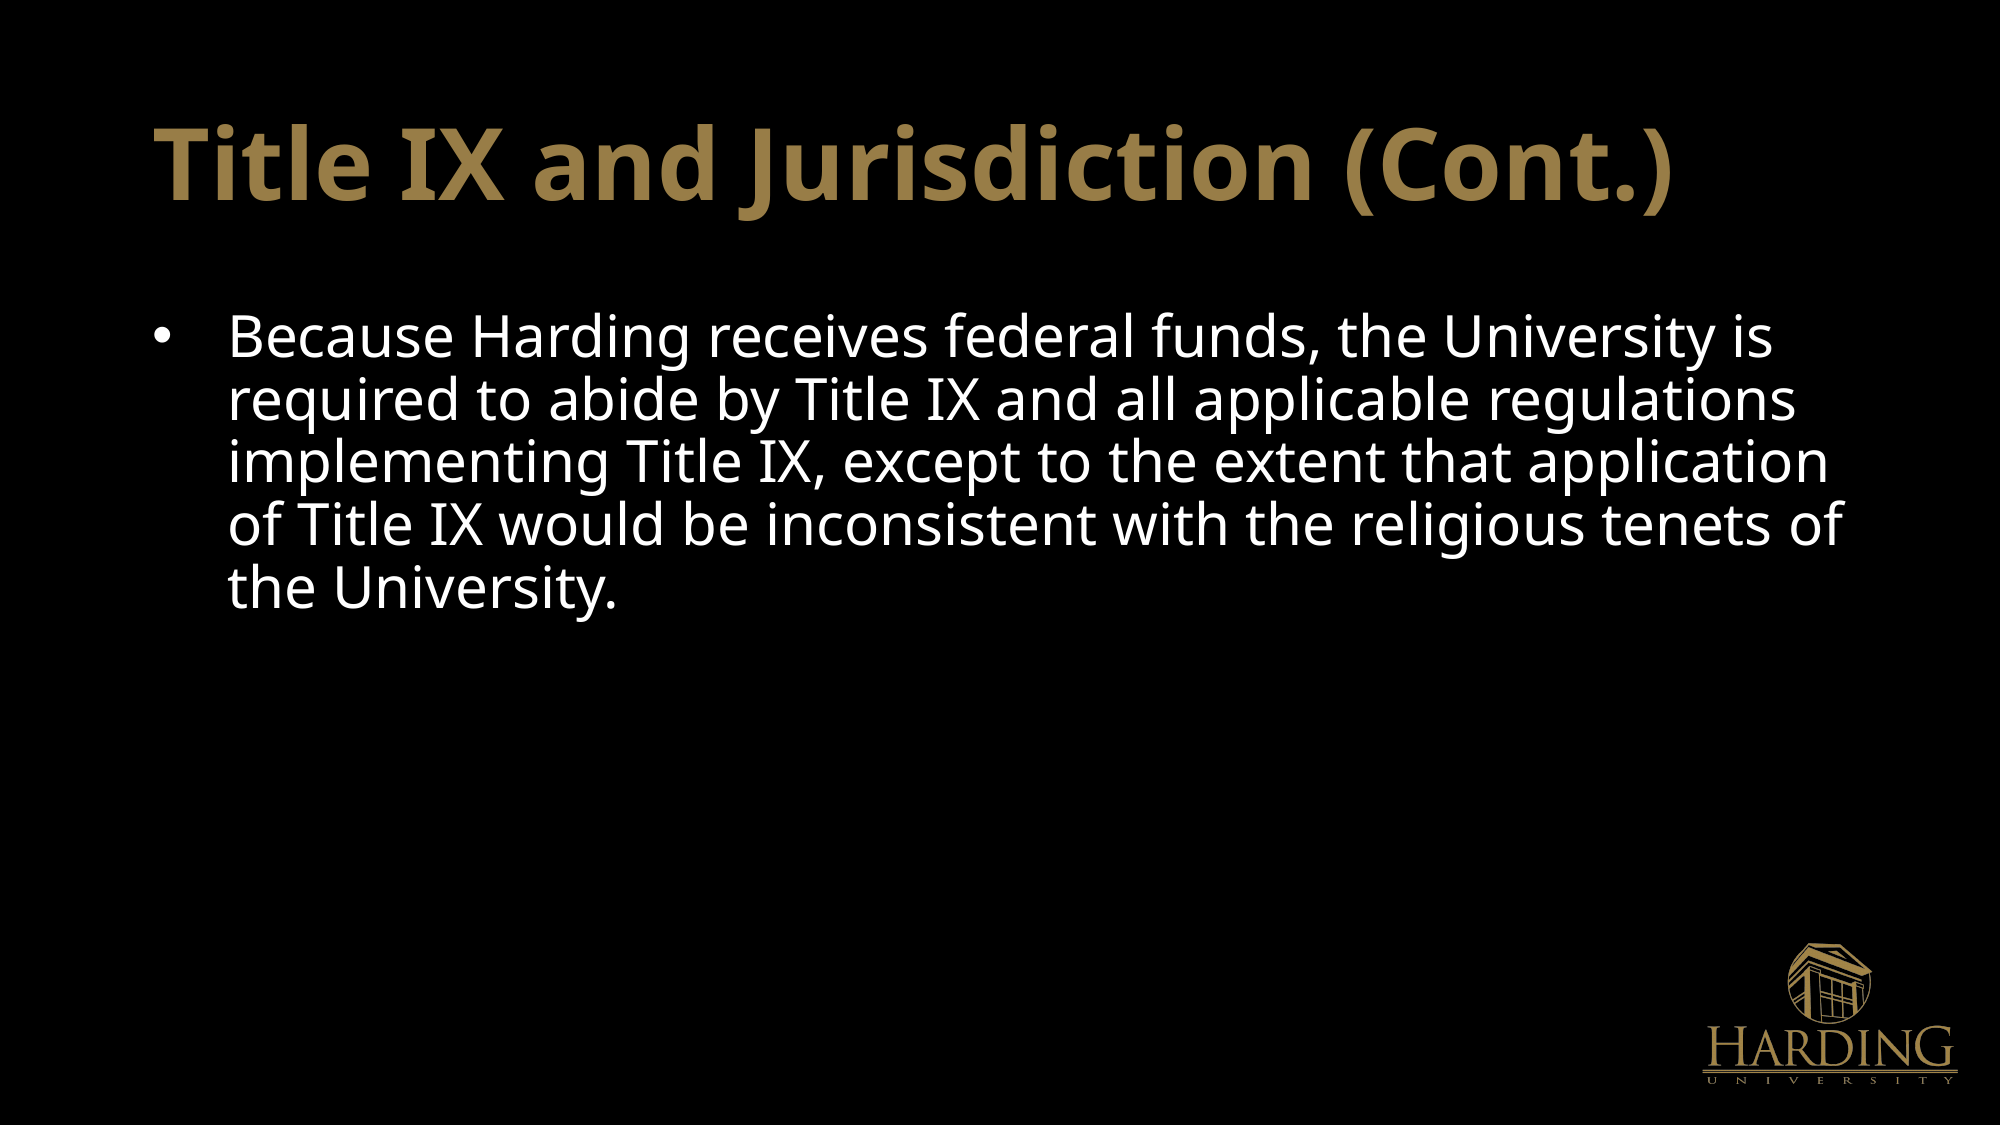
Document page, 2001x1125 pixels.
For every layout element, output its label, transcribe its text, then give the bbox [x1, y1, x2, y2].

list Because Harding receives federal funds, the University is required to abide by Title IX and all applicable regulations implementing Title IX, except to the extent that application of Title IX would be inconsistent with the religious tenets of the University. [137, 299, 1863, 1014]
title Title IX and Jurisdiction (Cont.) [137, 59, 1863, 278]
picture [1675, 923, 1985, 1104]
